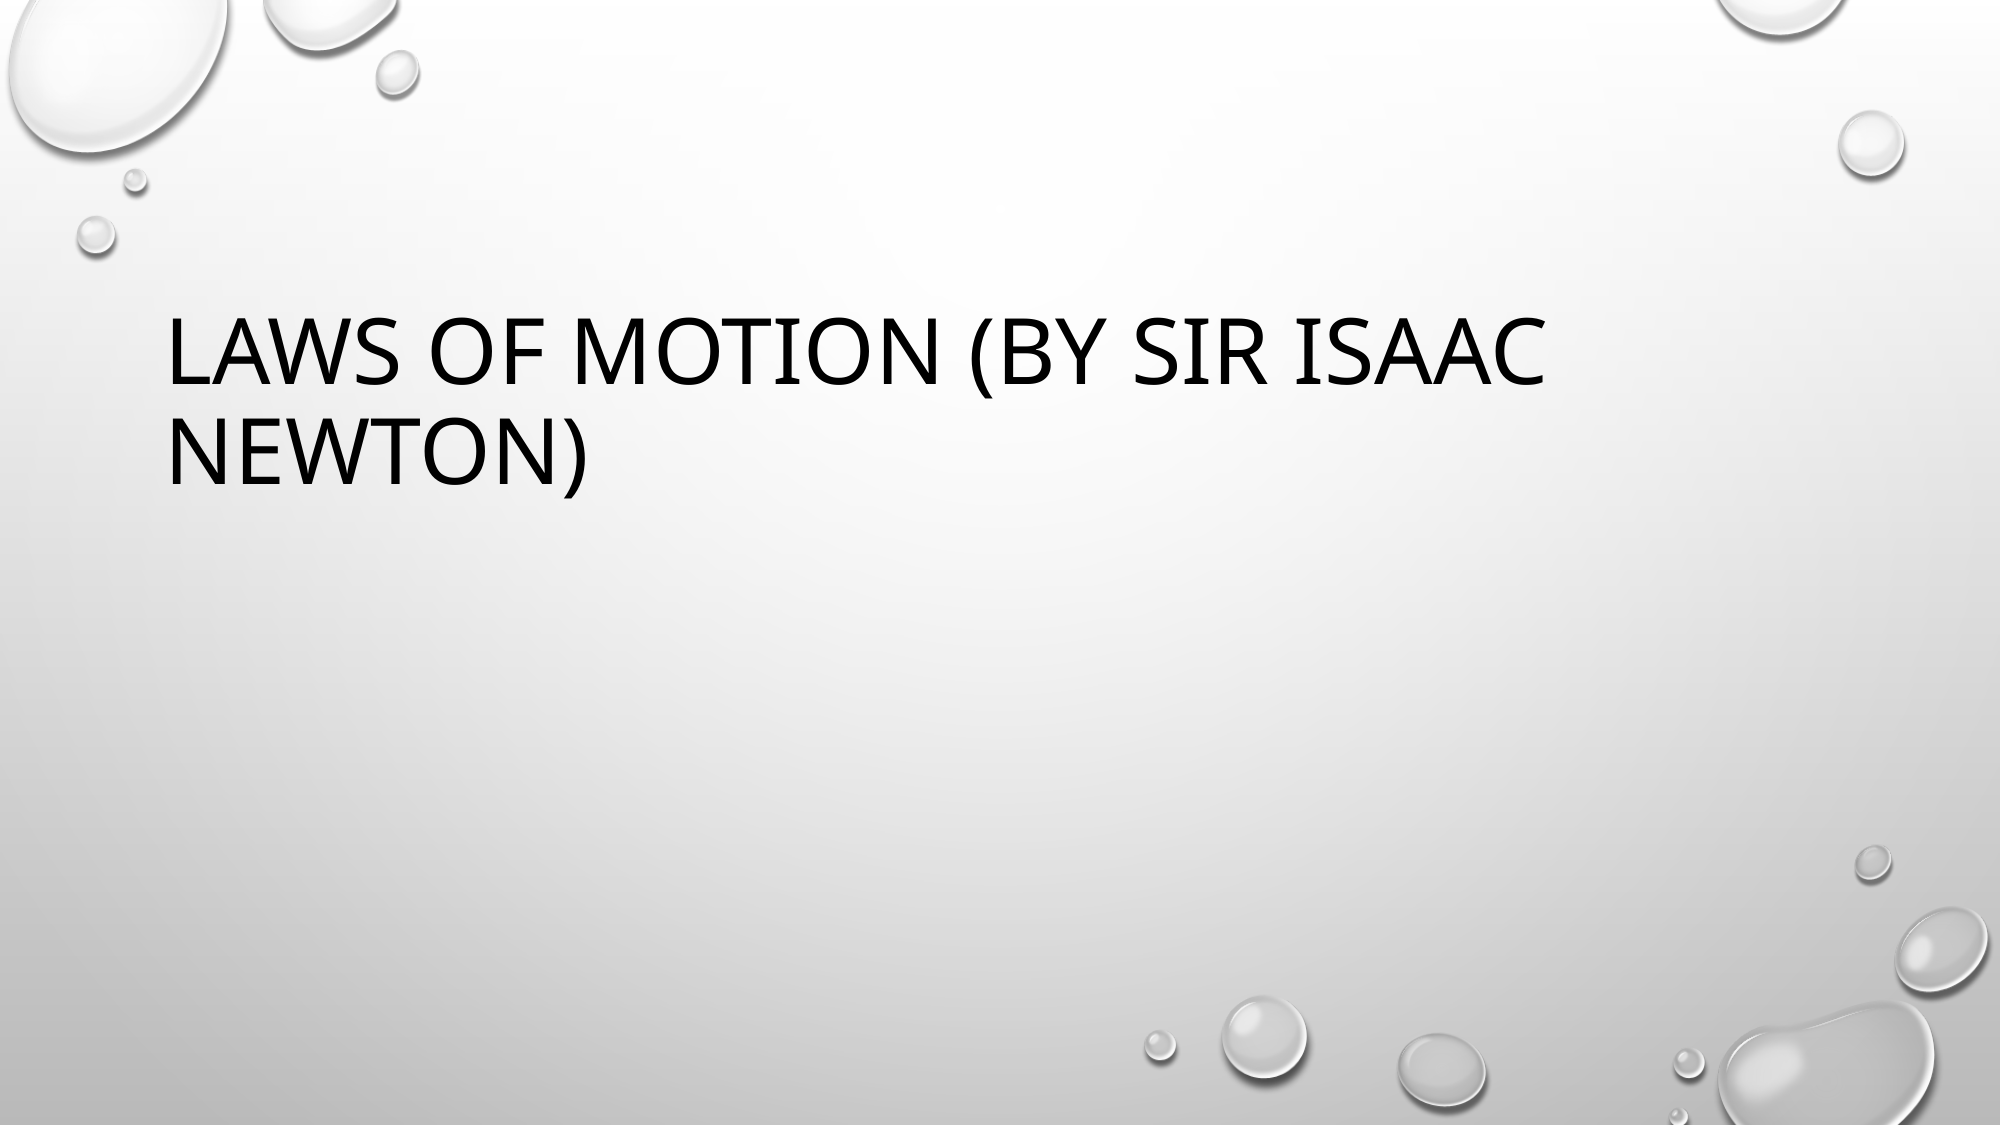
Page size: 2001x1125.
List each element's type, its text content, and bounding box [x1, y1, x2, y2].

title LAWS OF MOTION (BY Sir Isaac Newton) [149, 101, 1851, 709]
picture [0, 0, 2000, 1125]
